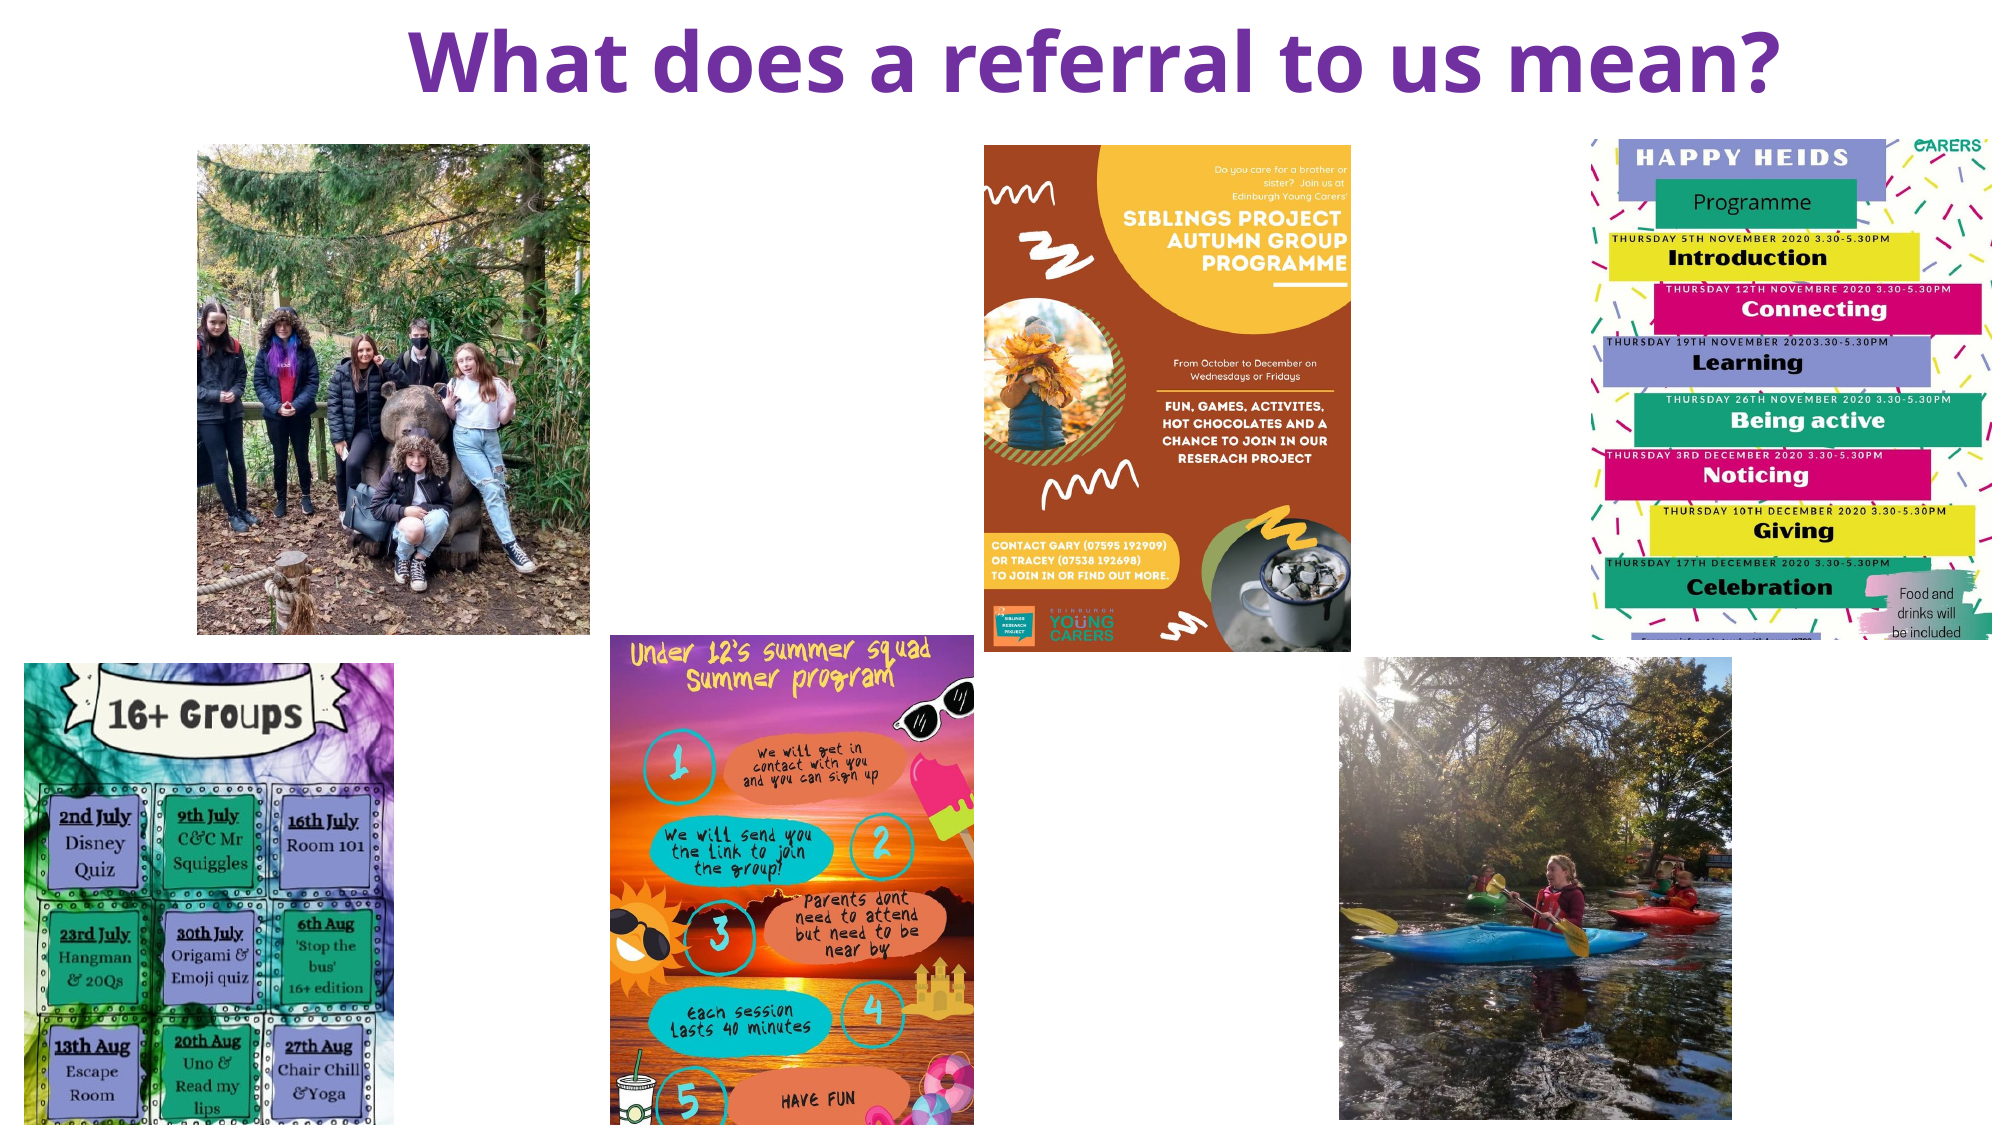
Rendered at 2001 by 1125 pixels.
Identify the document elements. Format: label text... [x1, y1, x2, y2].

picture [610, 635, 974, 1125]
text_box What does a referral to us mean? [393, 2, 2000, 117]
picture [1591, 139, 1992, 640]
picture [197, 144, 590, 635]
picture [24, 663, 394, 1125]
picture [1339, 657, 1732, 1120]
picture [984, 145, 1351, 652]
